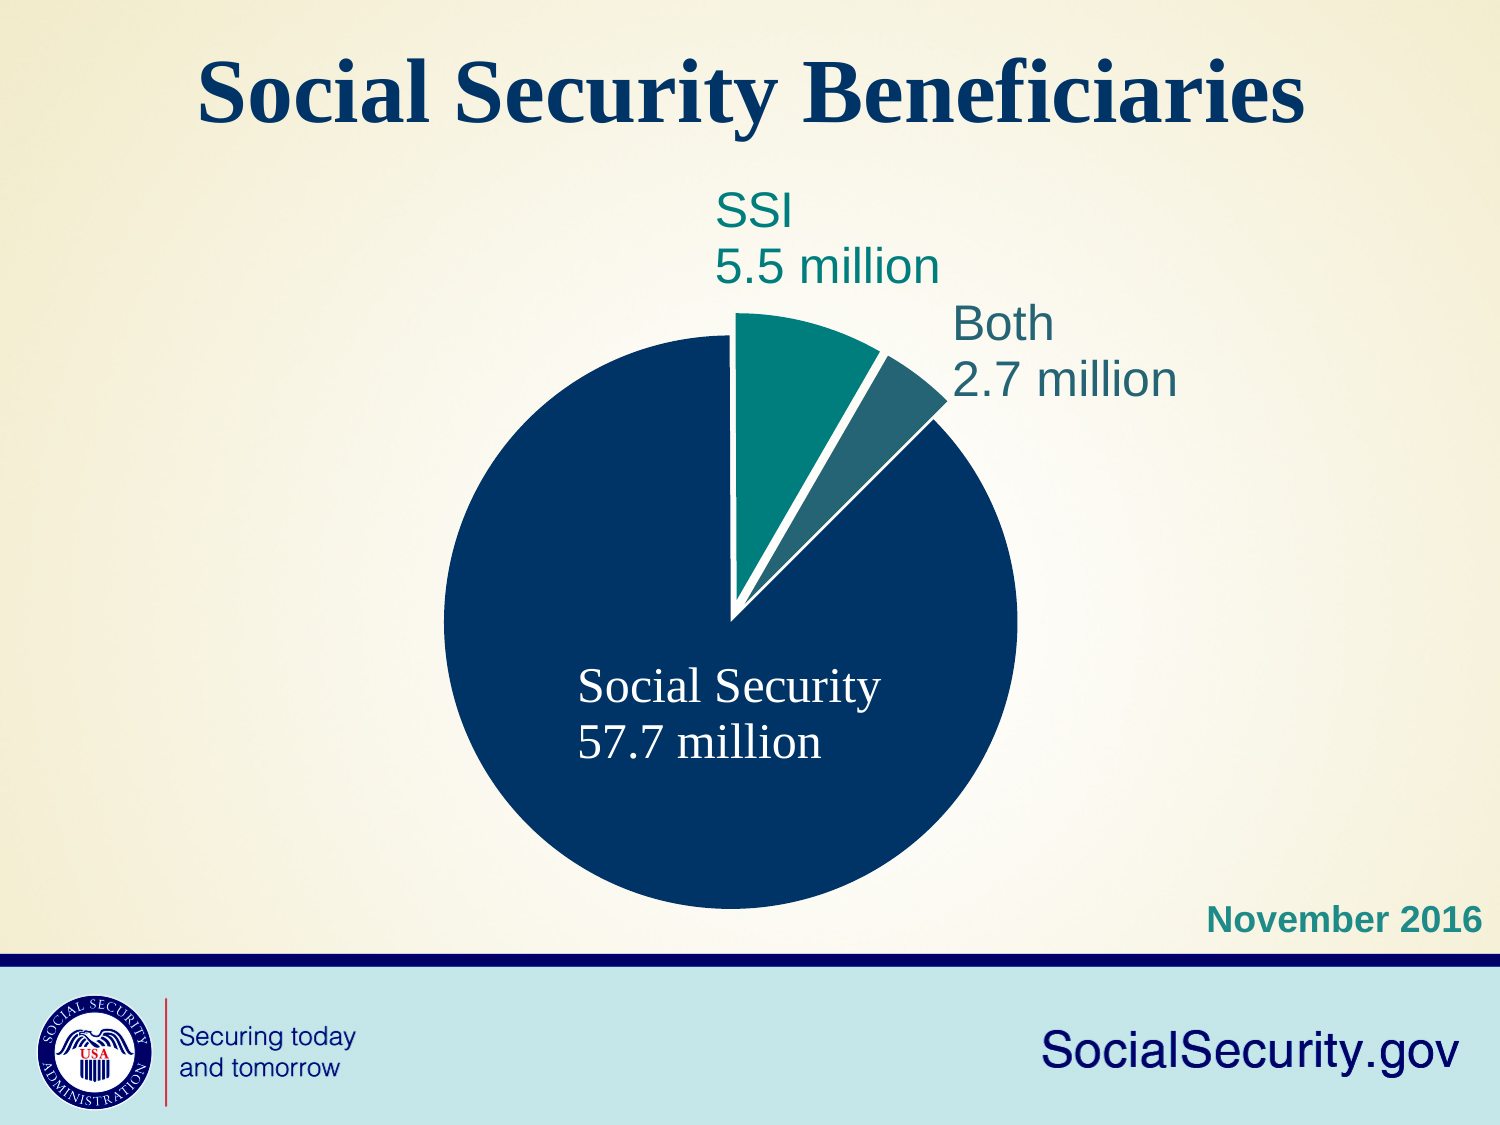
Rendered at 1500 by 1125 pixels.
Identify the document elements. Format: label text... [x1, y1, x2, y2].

text_box November 2016 [1191, 887, 1498, 948]
picture [0, 0, 1500, 1125]
chart [324, 174, 1213, 926]
text_box Social Security Beneficiaries [29, 23, 1475, 149]
